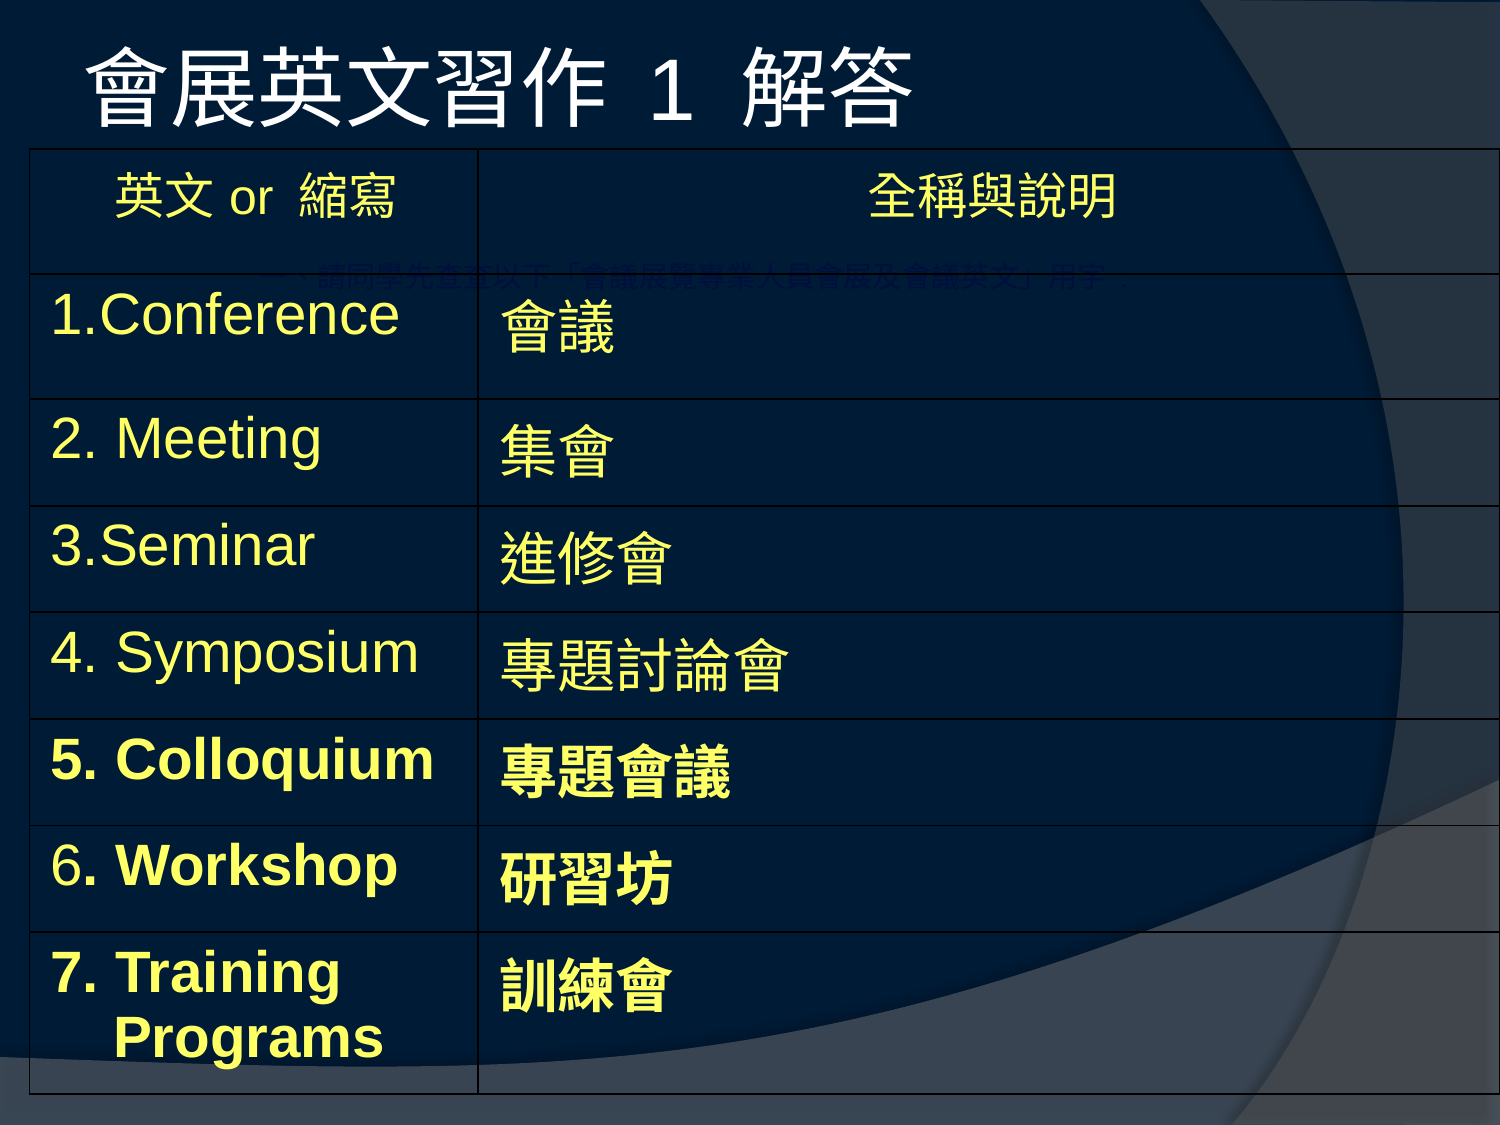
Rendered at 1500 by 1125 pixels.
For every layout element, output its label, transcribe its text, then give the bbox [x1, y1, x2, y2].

table_cell 7. Training Programs [30, 933, 477, 1093]
table_cell 5. Colloquium [30, 720, 477, 825]
table_header 全稱與說明 [479, 150, 1499, 273]
table_cell 進修會 [479, 507, 1499, 611]
title 會展英文習作 1 解答 [74, 44, 1301, 126]
table_cell 會議 [479, 275, 1499, 398]
table_cell 專題會議 [479, 720, 1499, 825]
table_cell 研習坊 [479, 826, 1499, 931]
table_cell 4. Symposium [30, 613, 477, 718]
table_header 英文or 縮寫 [30, 150, 477, 273]
table_cell 集會 [479, 400, 1499, 505]
table_cell 1.Conference [30, 275, 477, 398]
table_cell 3.Seminar [30, 507, 477, 611]
table_cell 2. Meeting [30, 400, 477, 505]
table_cell 專題討論會 [479, 613, 1499, 718]
table_cell 6. Workshop [30, 826, 477, 931]
table_cell 訓練會 [479, 933, 1499, 1093]
